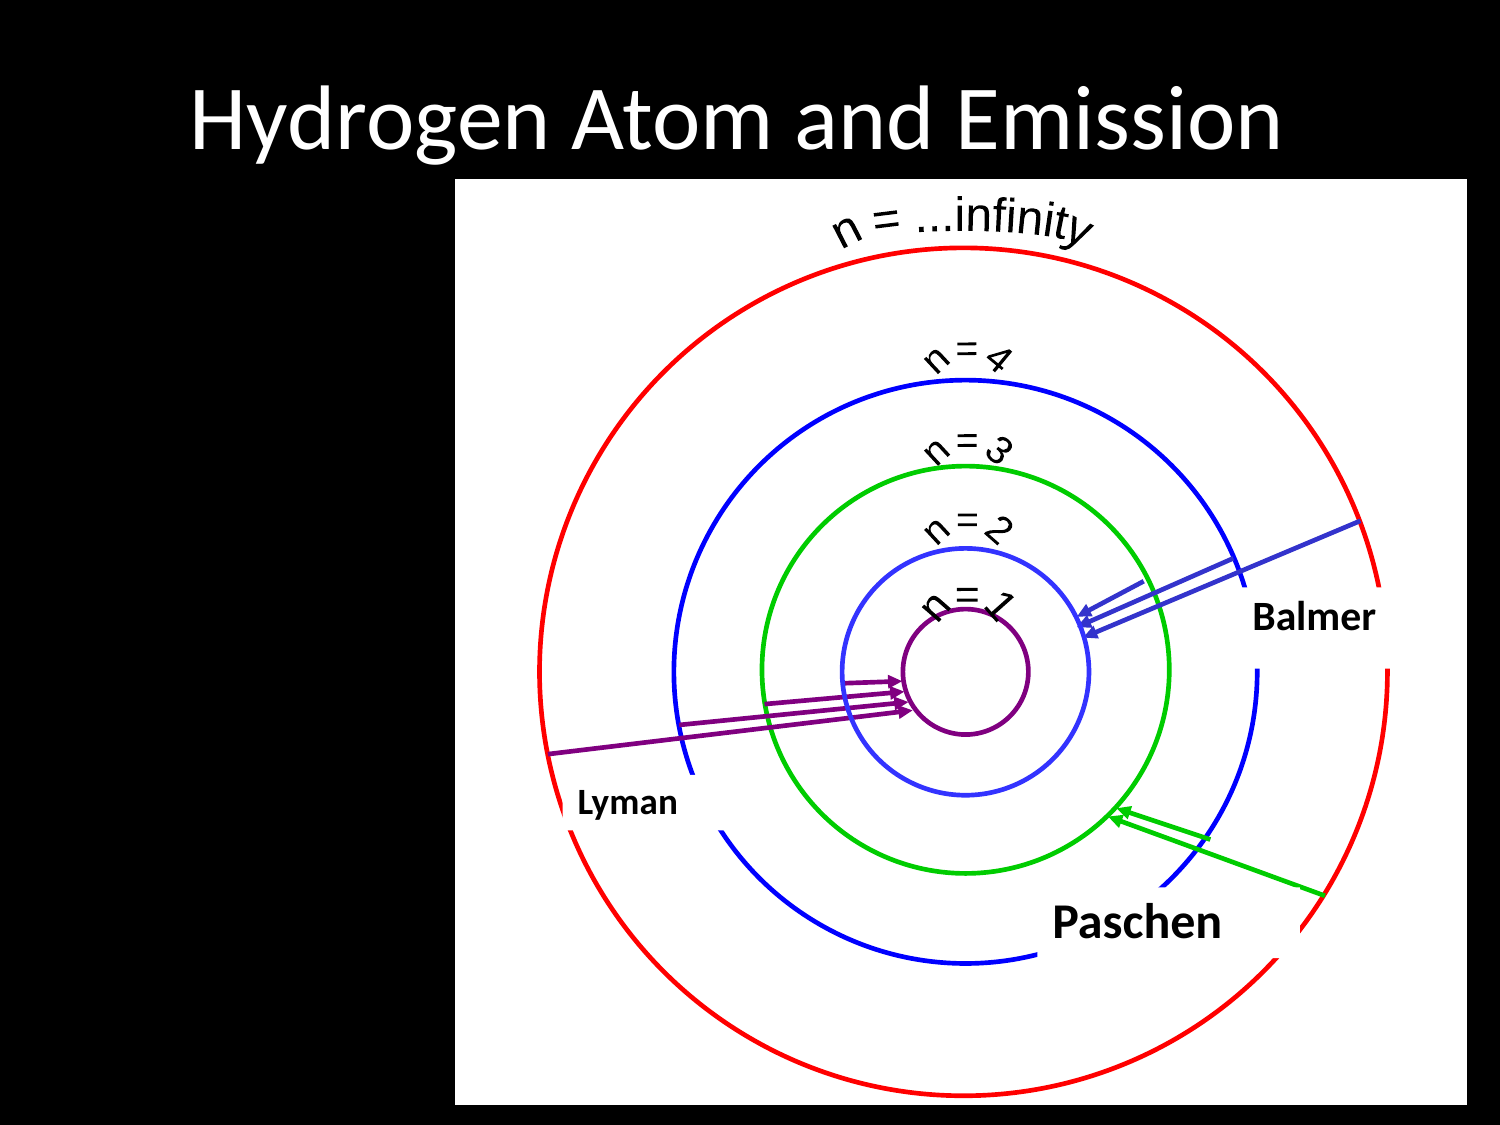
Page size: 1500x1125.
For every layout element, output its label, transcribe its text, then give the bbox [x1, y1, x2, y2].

text_box [1116, 806, 1211, 840]
text_box [1198, 669, 1388, 895]
text_box [539, 247, 1360, 754]
text_box [1084, 520, 1361, 639]
text_box [1300, 888, 1324, 930]
text_box Balmer [1237, 587, 1463, 669]
text_box [681, 573, 1258, 964]
text_box [1164, 850, 1297, 887]
text_box [547, 739, 691, 808]
text_box [842, 548, 1089, 796]
text_box [1077, 581, 1144, 617]
title Hydrogen Atom and Emission [62, 0, 1413, 225]
text_box [673, 380, 1240, 737]
text_box Paschen [1037, 887, 1300, 959]
text_box [1108, 815, 1325, 896]
text_box [1080, 558, 1234, 628]
text_box [1240, 522, 1379, 587]
text_box [456, 180, 1467, 1105]
list Lyman [562, 774, 763, 831]
text_box [570, 831, 1276, 1096]
